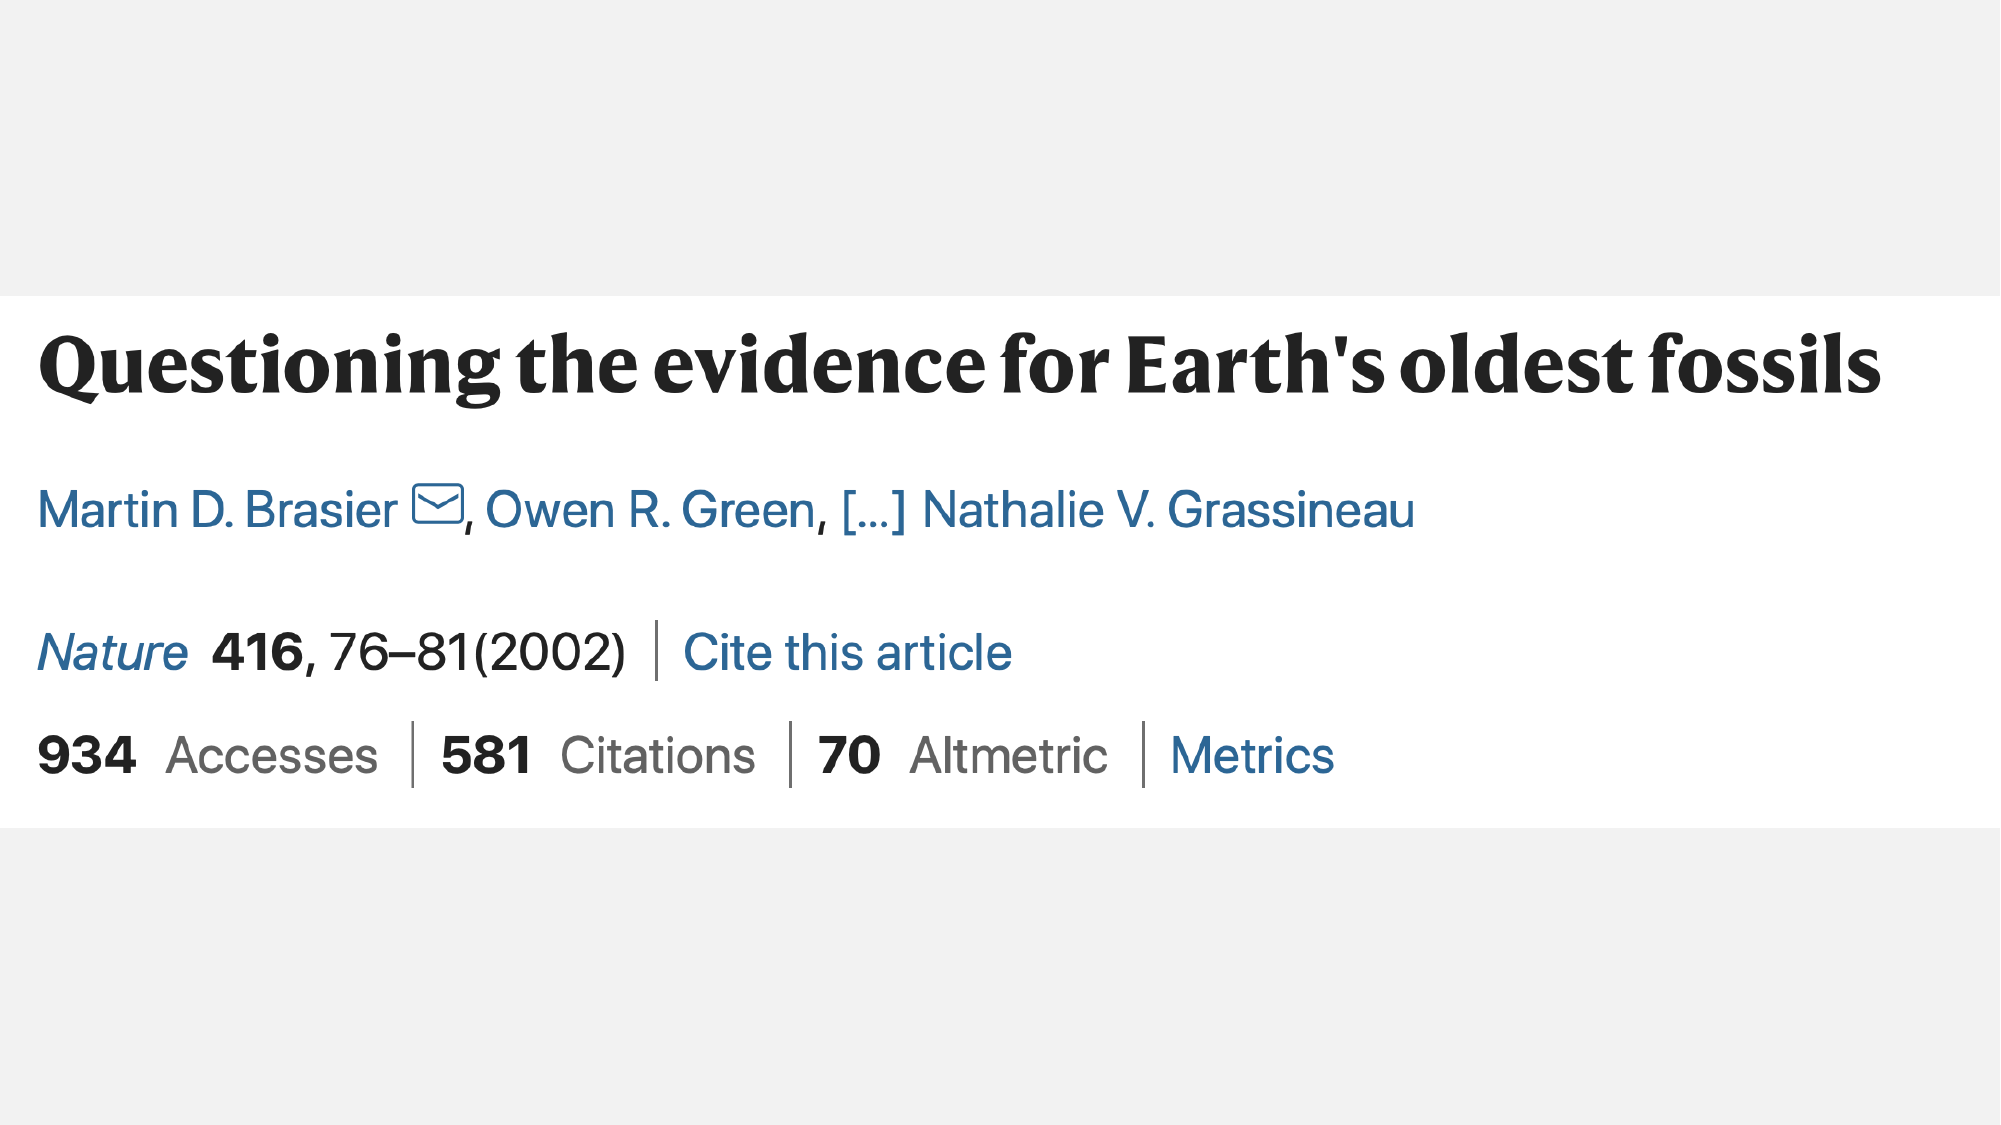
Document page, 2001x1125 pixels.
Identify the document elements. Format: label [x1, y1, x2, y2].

picture [0, 296, 2000, 828]
